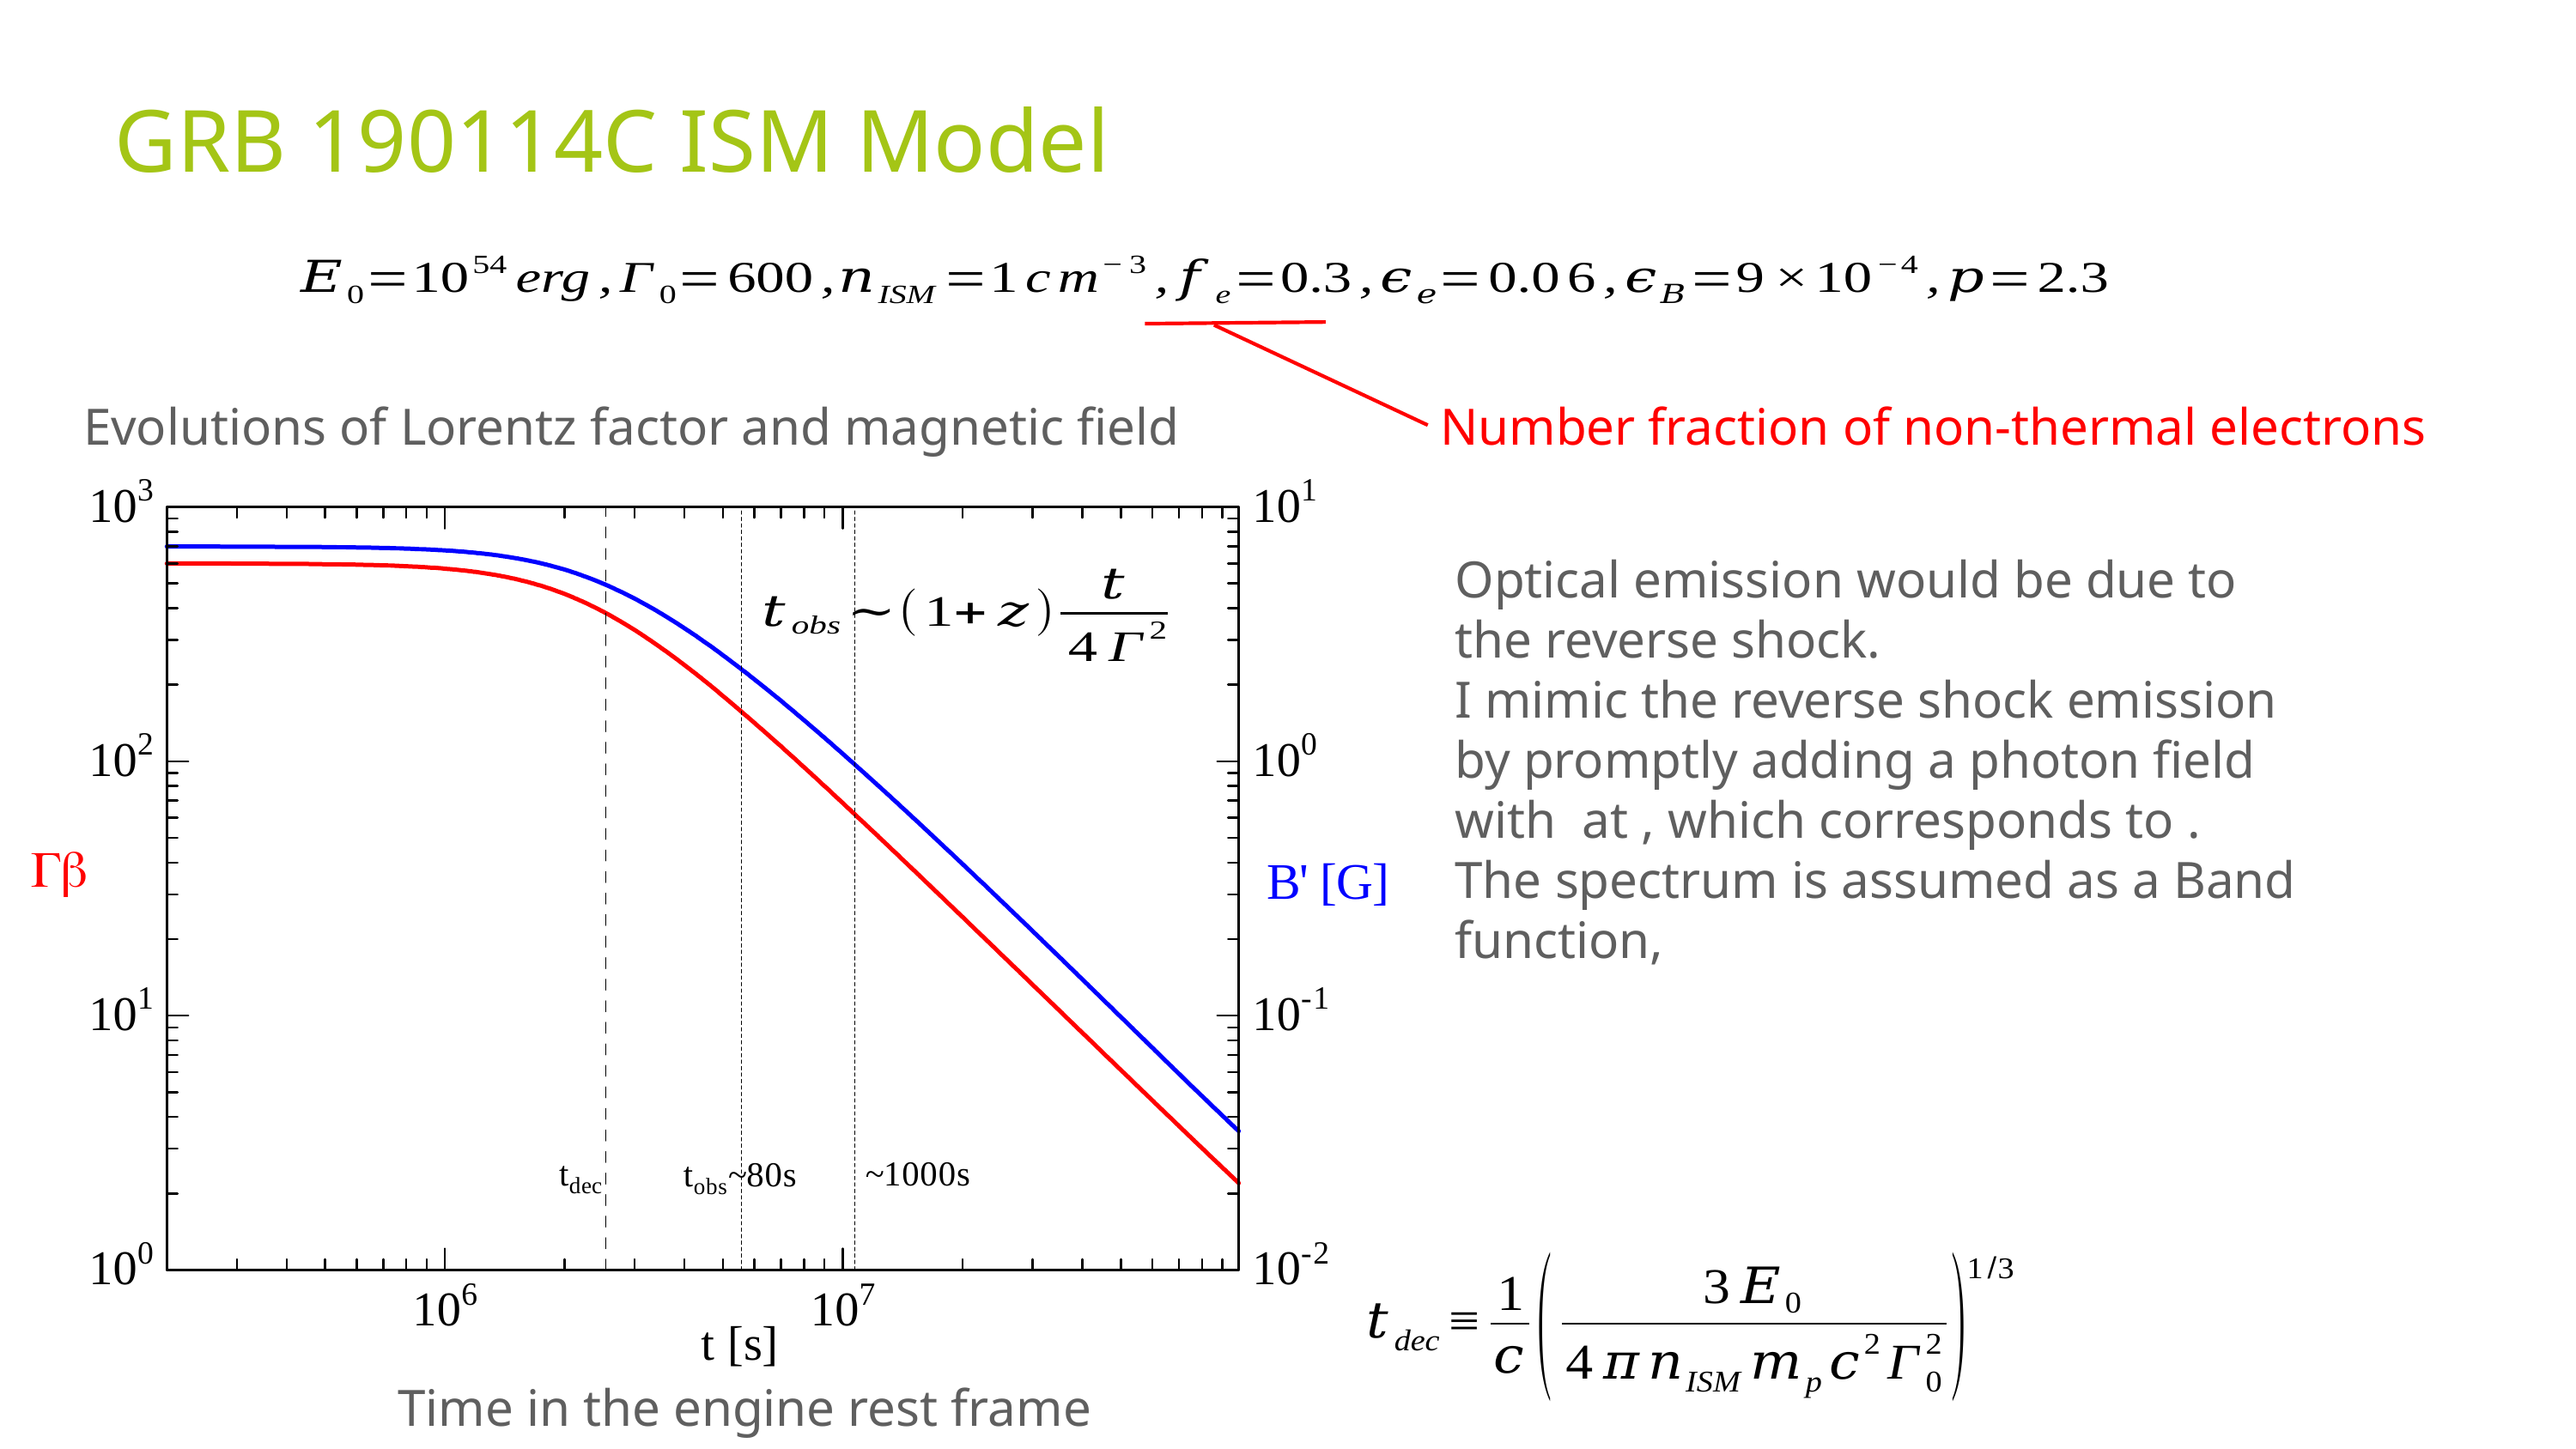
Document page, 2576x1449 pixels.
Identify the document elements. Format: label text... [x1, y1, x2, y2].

title GRB 190114C ISM Model [101, 68, 2480, 221]
text_box Number fraction of non-thermal electrons [1427, 388, 2439, 462]
text_box Evolutions of Lorentz factor and magnetic field [70, 388, 1193, 461]
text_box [1145, 321, 1327, 324]
text_box Time in the engine rest frame [385, 1386, 1104, 1443]
picture [21, 462, 1399, 1380]
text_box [1213, 324, 1399, 426]
